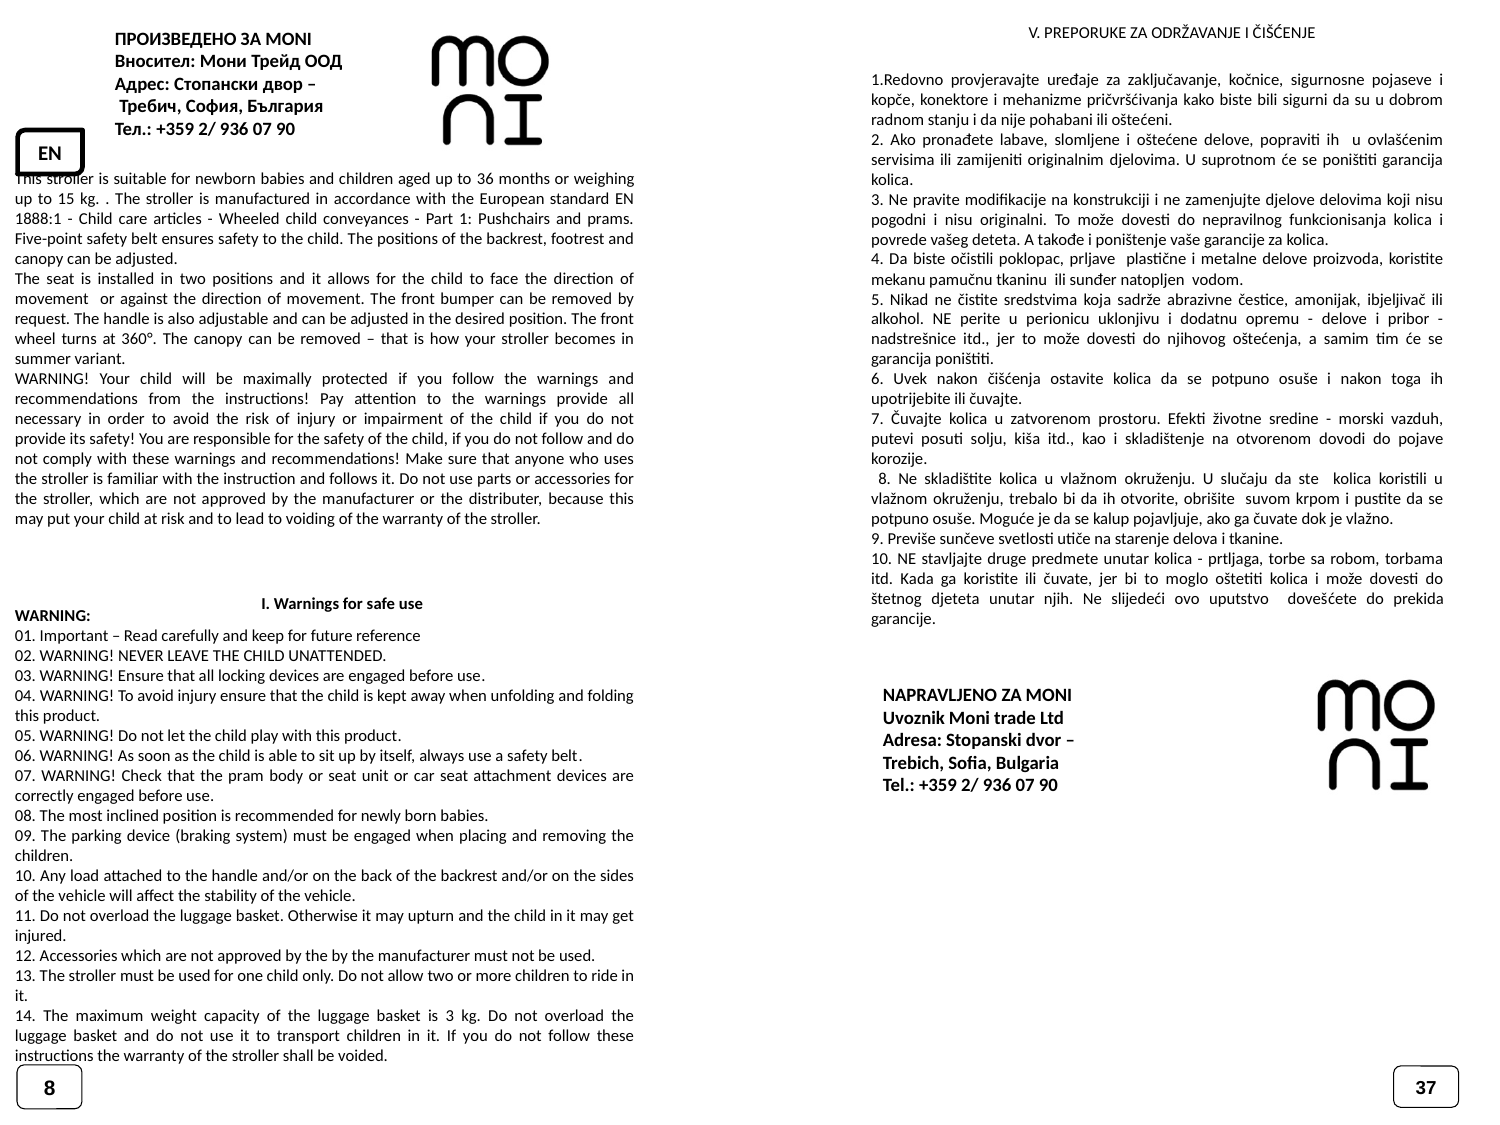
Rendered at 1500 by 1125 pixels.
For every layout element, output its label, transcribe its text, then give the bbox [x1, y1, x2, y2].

text_box WARNING: 01. Important – Read carefully and keep for future reference 02. WARNING! NEVER LEAVE THE CHILD UNATTENDED. 03. WARNING! Ensure that all locking devices are engaged before use. 04. WARNING! To avoid injury ensure that the child is kept away when unfolding and folding this product. 05. WARNING! Do not let the child play with this product. 06. WARNING! As soon as the child is able to sit up by itself, always use a safety belt. 07. WARNING! Check that the pram body or seat unit or car seat attachment devices are correctly engaged before use. 08. The most inclined position is recommended for newly born babies. 09. The parking device (braking system) must be engaged when placing and removing the children. 10. Any load attached to the handle and/or on the back of the backrest and/or on the sides of the vehicle will affect the stability of the vehicle. 11. Do not overload the luggage basket. Otherwise it may upturn and the child in it may get injured. 12. Accessories which are not approved by the by the manufacturer must not be used. 13. The stroller must be used for one child only. Do not allow two or more children to ride in it. 14. The maximum weight capacity of the luggage basket is 3 kg. Do not overload the luggage basket and do not use it to transport children in it. If you do not follow these instructions the warranty of the stroller shall be voided. [0, 597, 650, 1072]
text_box 8 [17, 1072, 82, 1109]
text_box 37 [1393, 1065, 1459, 1108]
text_box V. PREPORUKE ZA ODRŽAVANJE I ČIŠĆENJE [865, 14, 1479, 49]
text_box EN [17, 130, 83, 175]
text_box NAPRAVLJENO ZA MONI Uvoznik Moni trade Ltd Adresa: Stopanski dvor – Trebich, Sofia, Bulgaria Tel.: +359 2/ 936 07 90 [868, 675, 1117, 803]
text_box 1.Redovno provjeravajte uređaje za zaključavanje, kočnice, sigurnosne pojaseve i kopče, konektore i mehanizme pričvršćivanja kako biste bili sigurni da su u dobrom radnom stanju i da nije pohabani ili oštećeni. 2. Ako pronađete labave, slomljene i oštećene delove, popraviti ih u ovlašćenim servisima ili zamijeniti originalnim djelovima. U suprotnom će se poništiti garancija kolica. 3. Ne pravite modifikacije na konstrukciji i ne zamenjujte djelove delovima koji nisu pogodni i nisu originalni. To može dovesti do nepravilnog funkcionisanja kolica i povrede vašeg deteta. A takođe i poništenje vaše garancije za kolica. 4. Da biste očistili poklopac, prljave plastične i metalne delove proizvoda, koristite mekanu pamučnu tkaninu ili sunđer natopljen vodom. 5. Nikad ne čistite sredstvima koja sadrže abrazivne čestice, amonijak, ibjeljivač ili alkohol. NE perite u perionicu uklonjivu i dodatnu opremu - delove i pribor - nadstrešnice itd., jer to može dovesti do njihovog oštećenja, a samim tim će se garancija poništiti. 6. Uvek nakon čišćenja ostavite kolica da se potpuno osuše i nakon toga ih upotrijebite ili čuvajte. 7. Čuvajte kolica u zatvorenom prostoru. Efekti životne sredine - morski vazduh, putevi posuti solju, kiša itd., kao i skladištenje na otvorenom dovodi do pojave korozije. 8. Ne skladištite kolica u vlažnom okruženju. U slučaju da ste kolica koristili u vlažnom okruženju, trebalo bi da ih otvorite, obrišite suvom krpom i pustite da se potpuno osuše. Moguće je da se kalup pojavljuje, ako ga čuvate dok je vlažno. 9. Previše sunčeve svetlosti utiče na starenje delova i tkanine. 10. NE stavljajte druge predmete unutar kolica - prtljaga, torbe sa robom, torbama itd. Kada ga koristite ili čuvate, jer bi to moglo oštetiti kolica i može dovesti do štetnog djeteta unutar njih. Ne slijedeći ovo uputstvo dovešćete do prekida garancije. [856, 61, 1459, 655]
picture [418, 18, 562, 162]
text_box I. Warnings for safe use [17, 586, 668, 621]
text_box ПРОИЗВЕДЕНО ЗА MONI Вносител: Мони Трейд ООД Адрес: Стопански двор – Требич, София, България Тел.: +359 2/ 936 07 90 [100, 19, 416, 147]
text_box This stroller is suitable for newborn babies and children aged up to 36 months or weighing up to 15 kg. . The stroller is manufactured in accordance with the European standard EN 1888:1 - Child care articles - Wheeled child conveyances - Part 1: Pushchairs and prams. Five-point safety belt ensures safety to the child. The positions of the backrest, footrest and canopy can be adjusted. The seat is installed in two positions and it allows for the child to face the direction of movement or against the direction of movement. The front bumper can be removed by request. The handle is also adjustable and can be adjusted in the desired position. The front wheel turns at 360°. The canopy can be removed – that is how your stroller becomes in summer variant. WARNING! Your child will be maximally protected if you follow the warnings and recommendations from the instructions! Pay attention to the warnings provide all necessary in order to avoid the risk of injury or impairment of the child if you do not provide its safety! You are responsible for the safety of the child, if you do not follow and do not comply with these warnings and recommendations! Make sure that anyone who uses the stroller is familiar with the instruction and follows it. Do not use parts or accessories for the stroller, which are not approved by the manufacturer or the distributer, because this may put your child at risk and to lead to voiding of the warranty of the stroller. [0, 160, 650, 535]
picture [1304, 663, 1448, 806]
